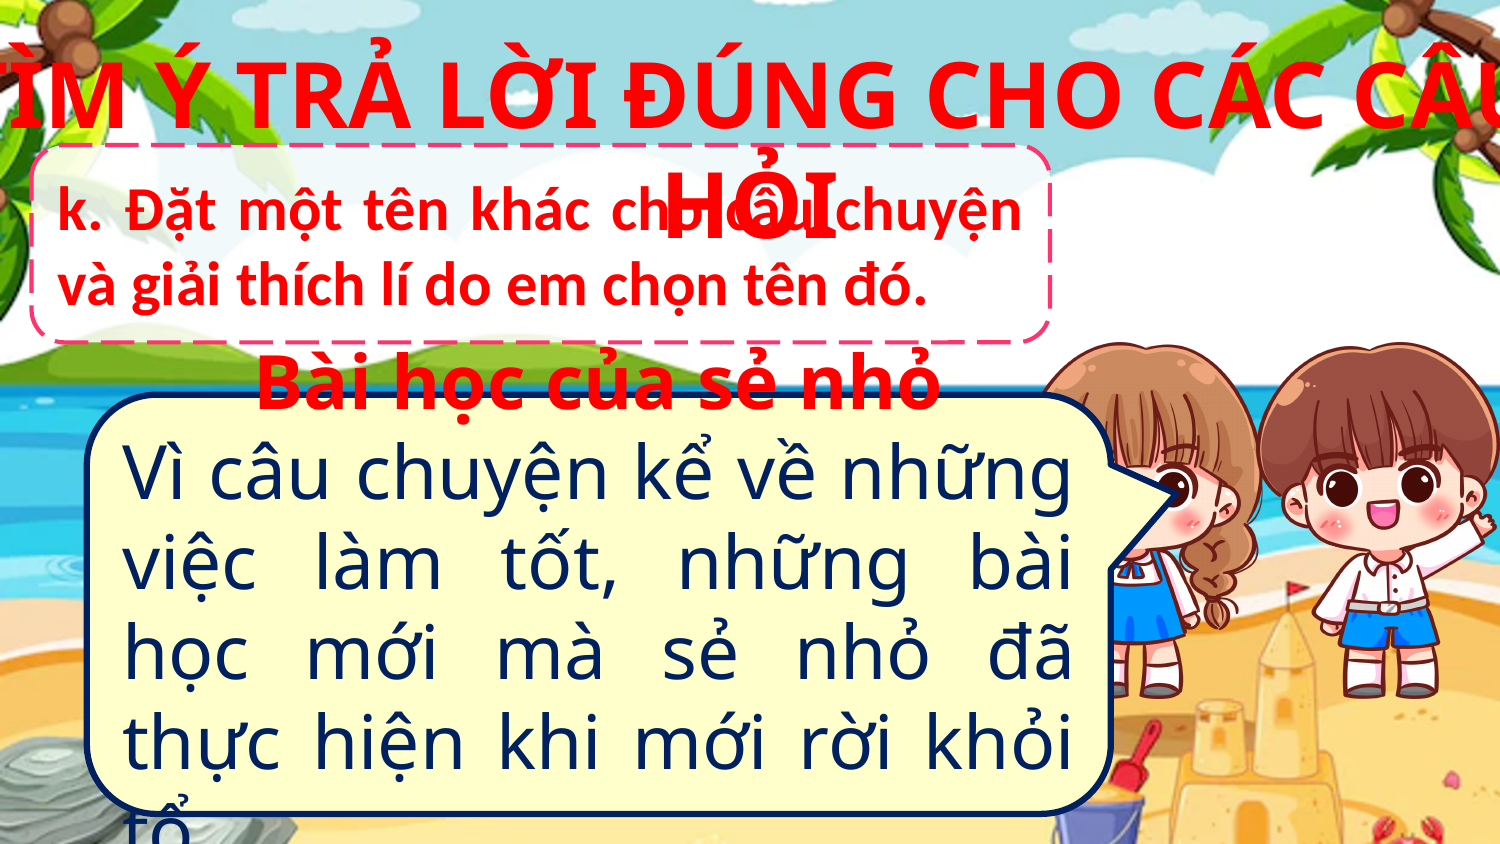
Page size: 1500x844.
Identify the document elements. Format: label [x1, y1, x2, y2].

text_box [1001, 342, 1500, 699]
picture [0, 0, 1500, 844]
text_box [31, 144, 1051, 343]
